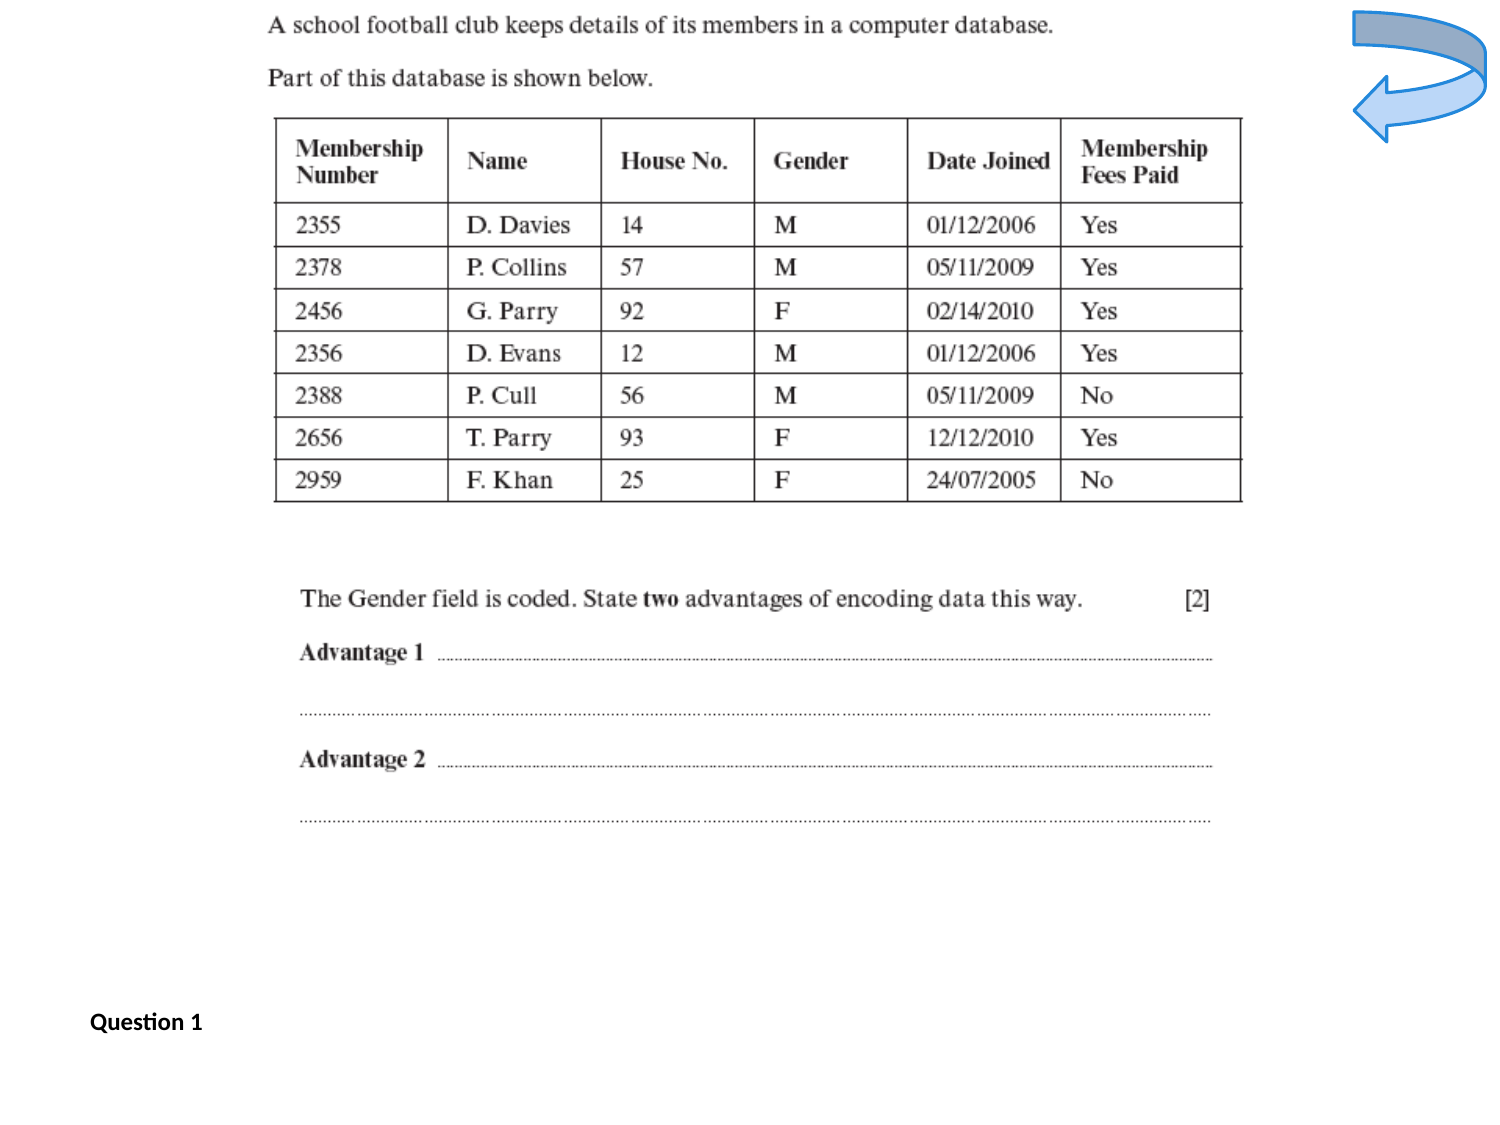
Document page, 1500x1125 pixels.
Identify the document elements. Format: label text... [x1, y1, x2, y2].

picture [282, 571, 1218, 854]
list Question 1 [75, 963, 1425, 1078]
picture [248, 12, 1251, 512]
